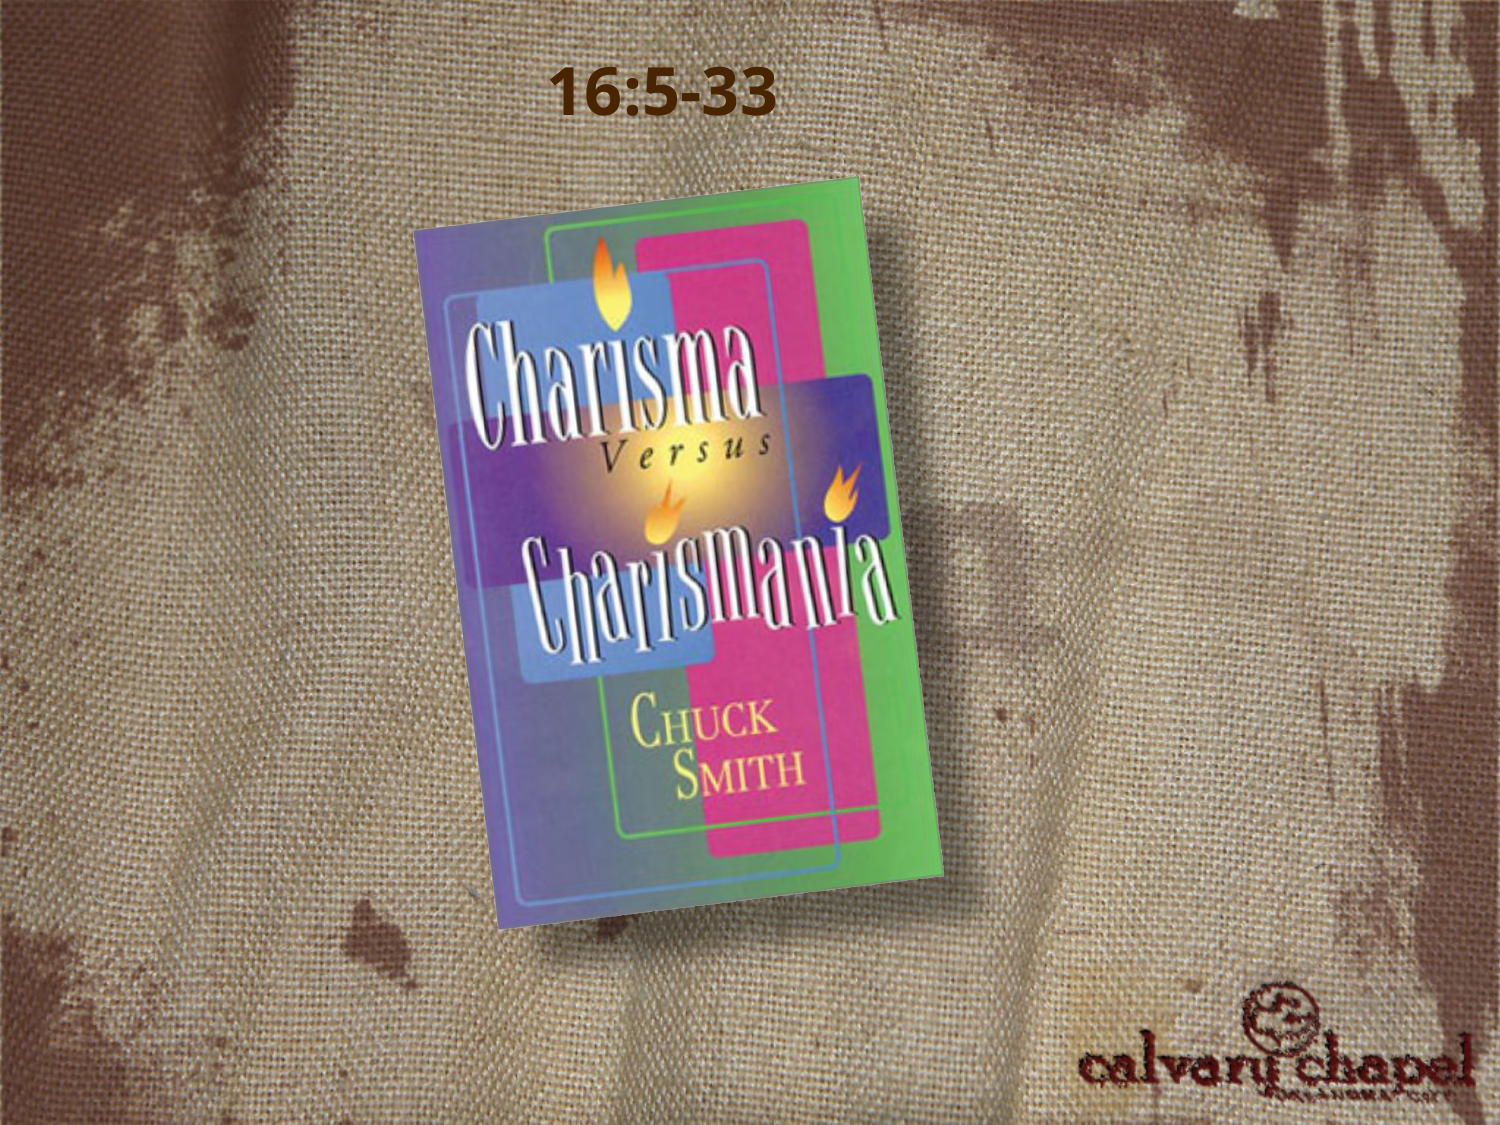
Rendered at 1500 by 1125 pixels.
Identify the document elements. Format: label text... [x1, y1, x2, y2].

picture [0, 0, 1500, 1125]
text_box 16:5-33 [312, 41, 1013, 137]
